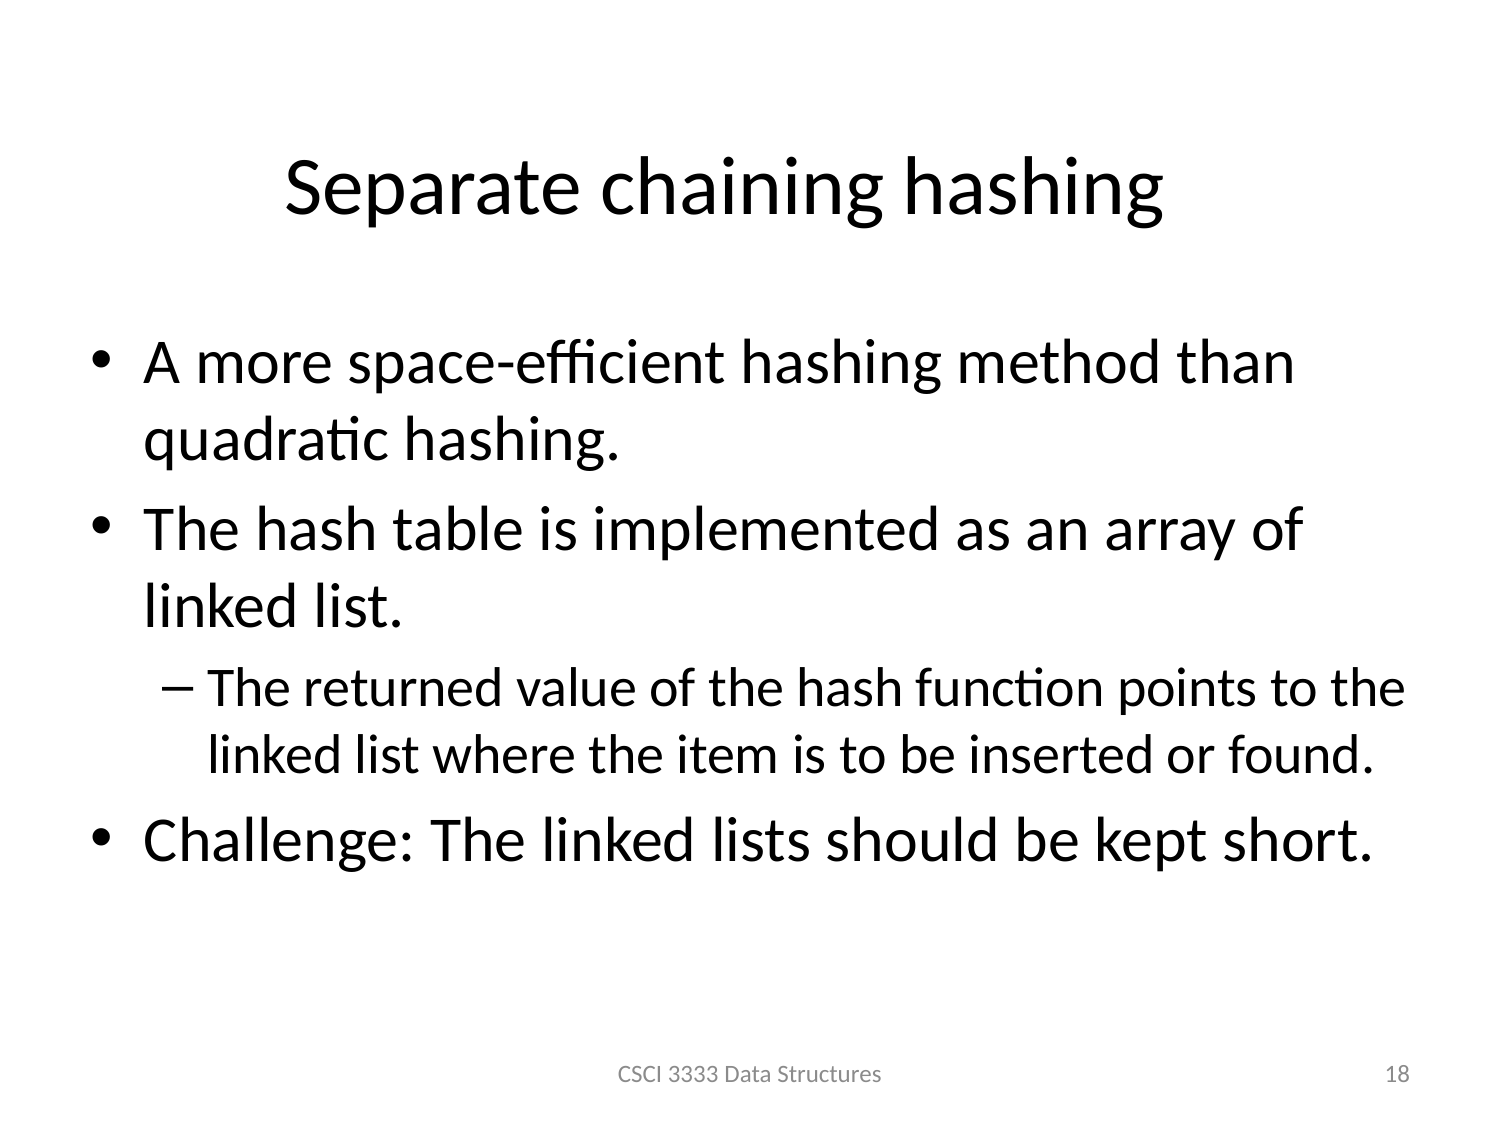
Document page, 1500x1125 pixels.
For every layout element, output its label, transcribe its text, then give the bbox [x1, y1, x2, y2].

title Separate chaining hashing [50, 87, 1400, 275]
footer CSCI 3333 Data Structures [512, 1042, 988, 1103]
slide_number 18 [1074, 1042, 1425, 1103]
list A more space-efficient hashing method than quadratic hashing. The hash table is implemented as an array of linked list. The returned value of the hash function points to the linked list where the item is to be inserted or found. Challenge: The linked lists should be kept short. [75, 312, 1425, 1005]
